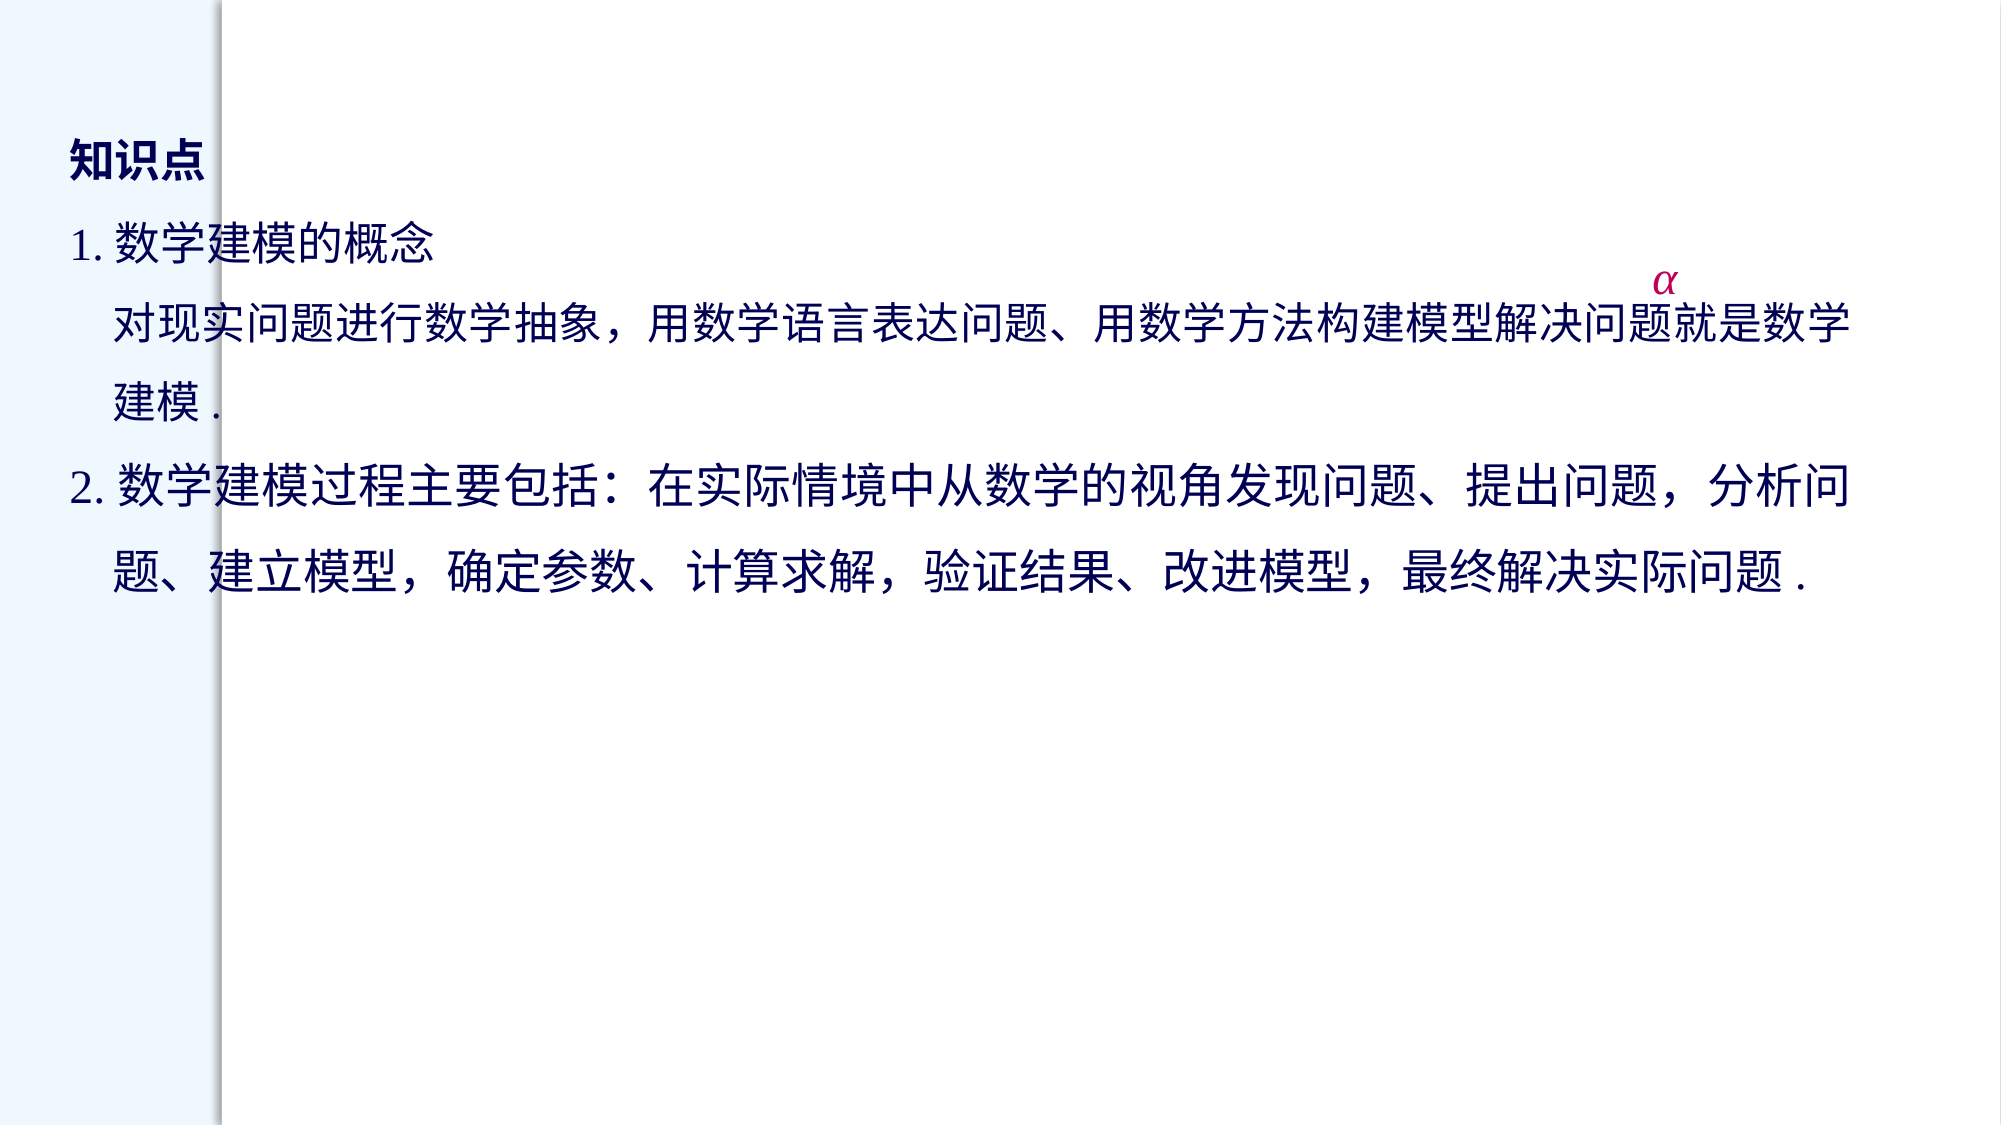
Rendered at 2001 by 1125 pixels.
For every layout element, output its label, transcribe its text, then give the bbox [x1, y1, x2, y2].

text_box α [1637, 238, 1692, 312]
text_box 知识点 1.数学建模的概念 对现实问题进行数学抽象，用数学语言表达问题、用数学方法构建模型解决问题就是数学建模. 2.数学建模过程主要包括：在实际情境中从数学的视角发现问题、提出问题，分析问题、建立模型，确定参数、计算求解，验证结果、改进模型，最终解决实际问题. [49, 94, 1872, 698]
